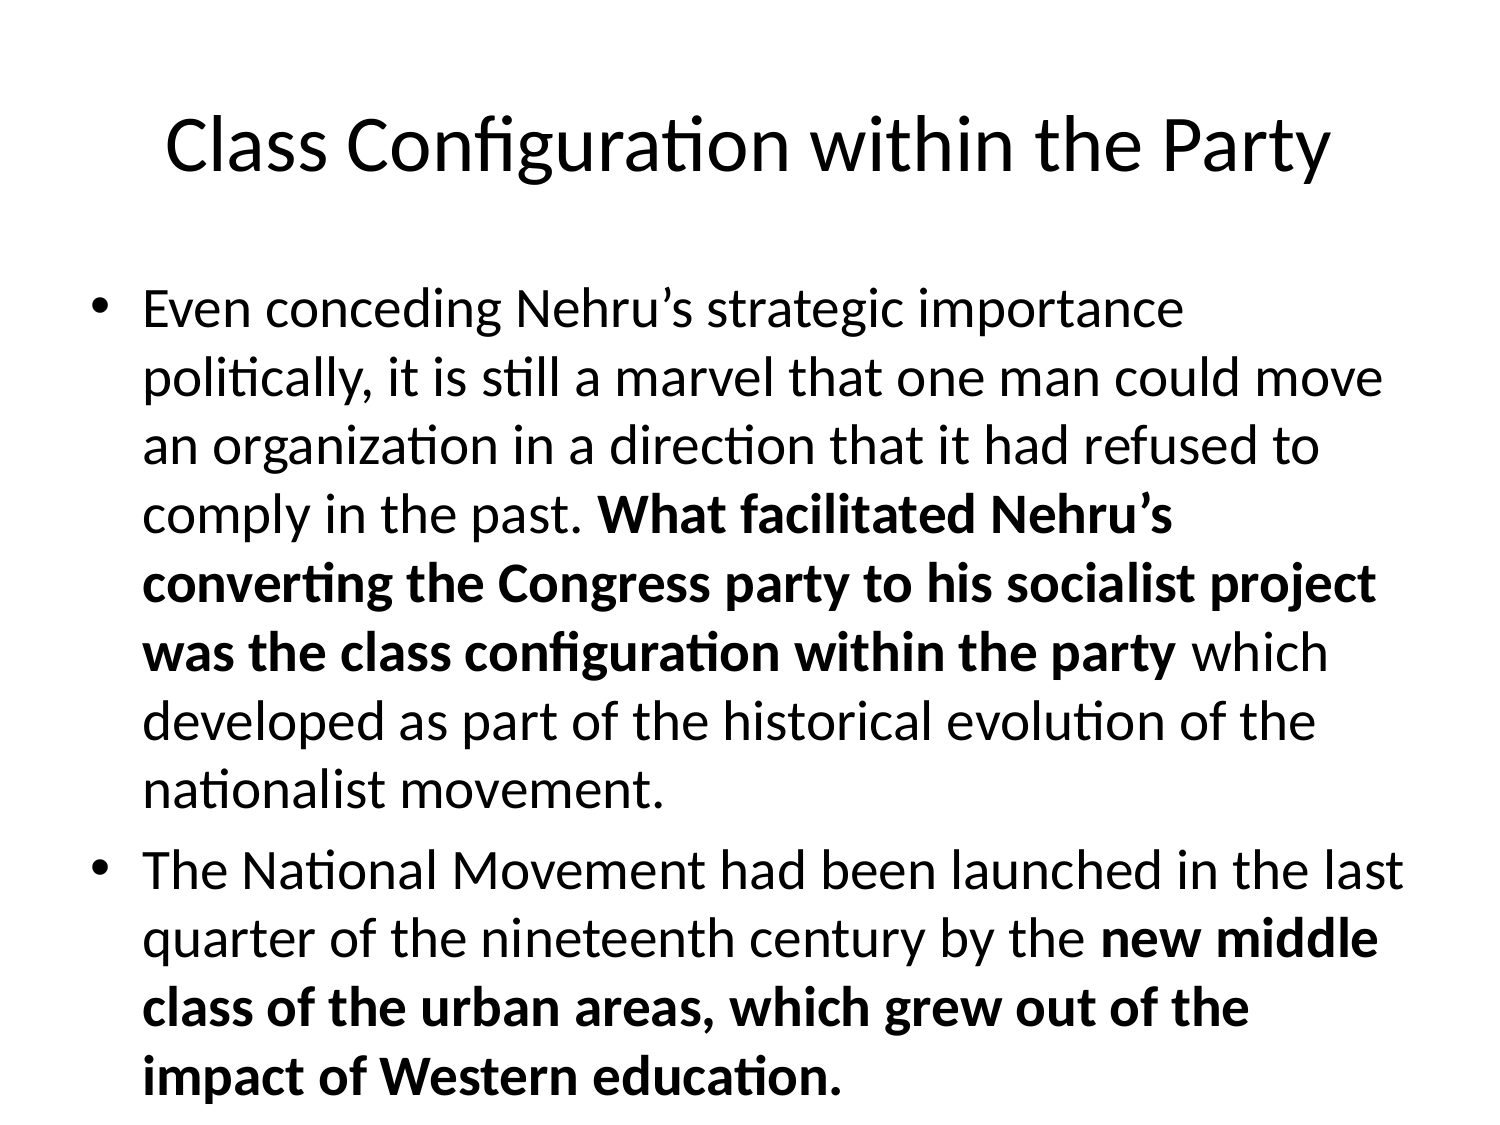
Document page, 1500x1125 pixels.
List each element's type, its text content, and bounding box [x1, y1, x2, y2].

title Class Configuration within the Party [75, 45, 1425, 233]
list Even conceding Nehru’s strategic importance politically, it is still a marvel that one man could move an organization in a direction that it had refused to comply in the past. What facilitated Nehru’s converting the Congress party to his socialist project was the class configuration within the party which developed as part of the historical evolution of the nationalist movement. The National Movement had been launched in the last quarter of the nineteenth century by the new middle class of the urban areas, which grew out of the impact of Western education. [75, 262, 1425, 1125]
